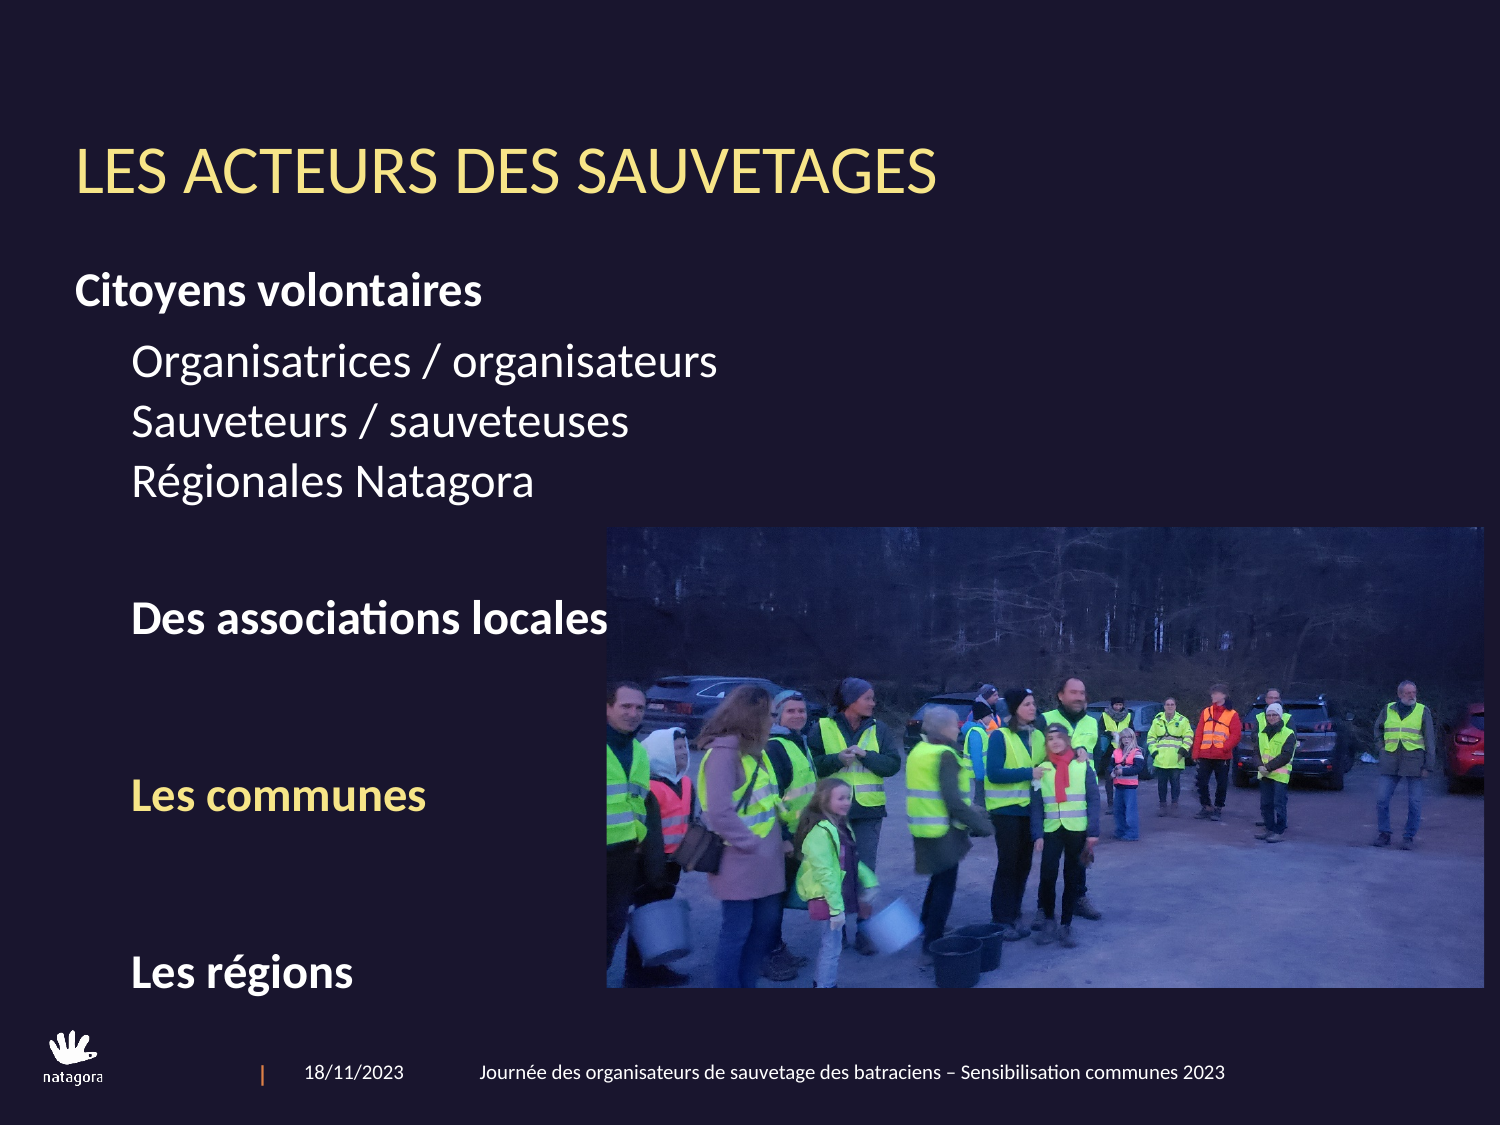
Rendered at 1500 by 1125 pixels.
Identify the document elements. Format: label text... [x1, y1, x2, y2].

picture [606, 527, 1485, 988]
text_box 18/11/2023 Journée des organisateurs de sauvetage des batraciens – Sensibilisation communes 2023 [289, 1051, 1337, 1092]
title LES ACTEURS DES SAUVETAGES [60, 0, 1437, 216]
list Citoyens volontaires Organisatrices / organisateurs Sauveteurs / sauveteuses Régionales Natagora Des associations locales Les communes Les régions [60, 256, 1437, 1014]
picture [43, 1030, 103, 1088]
